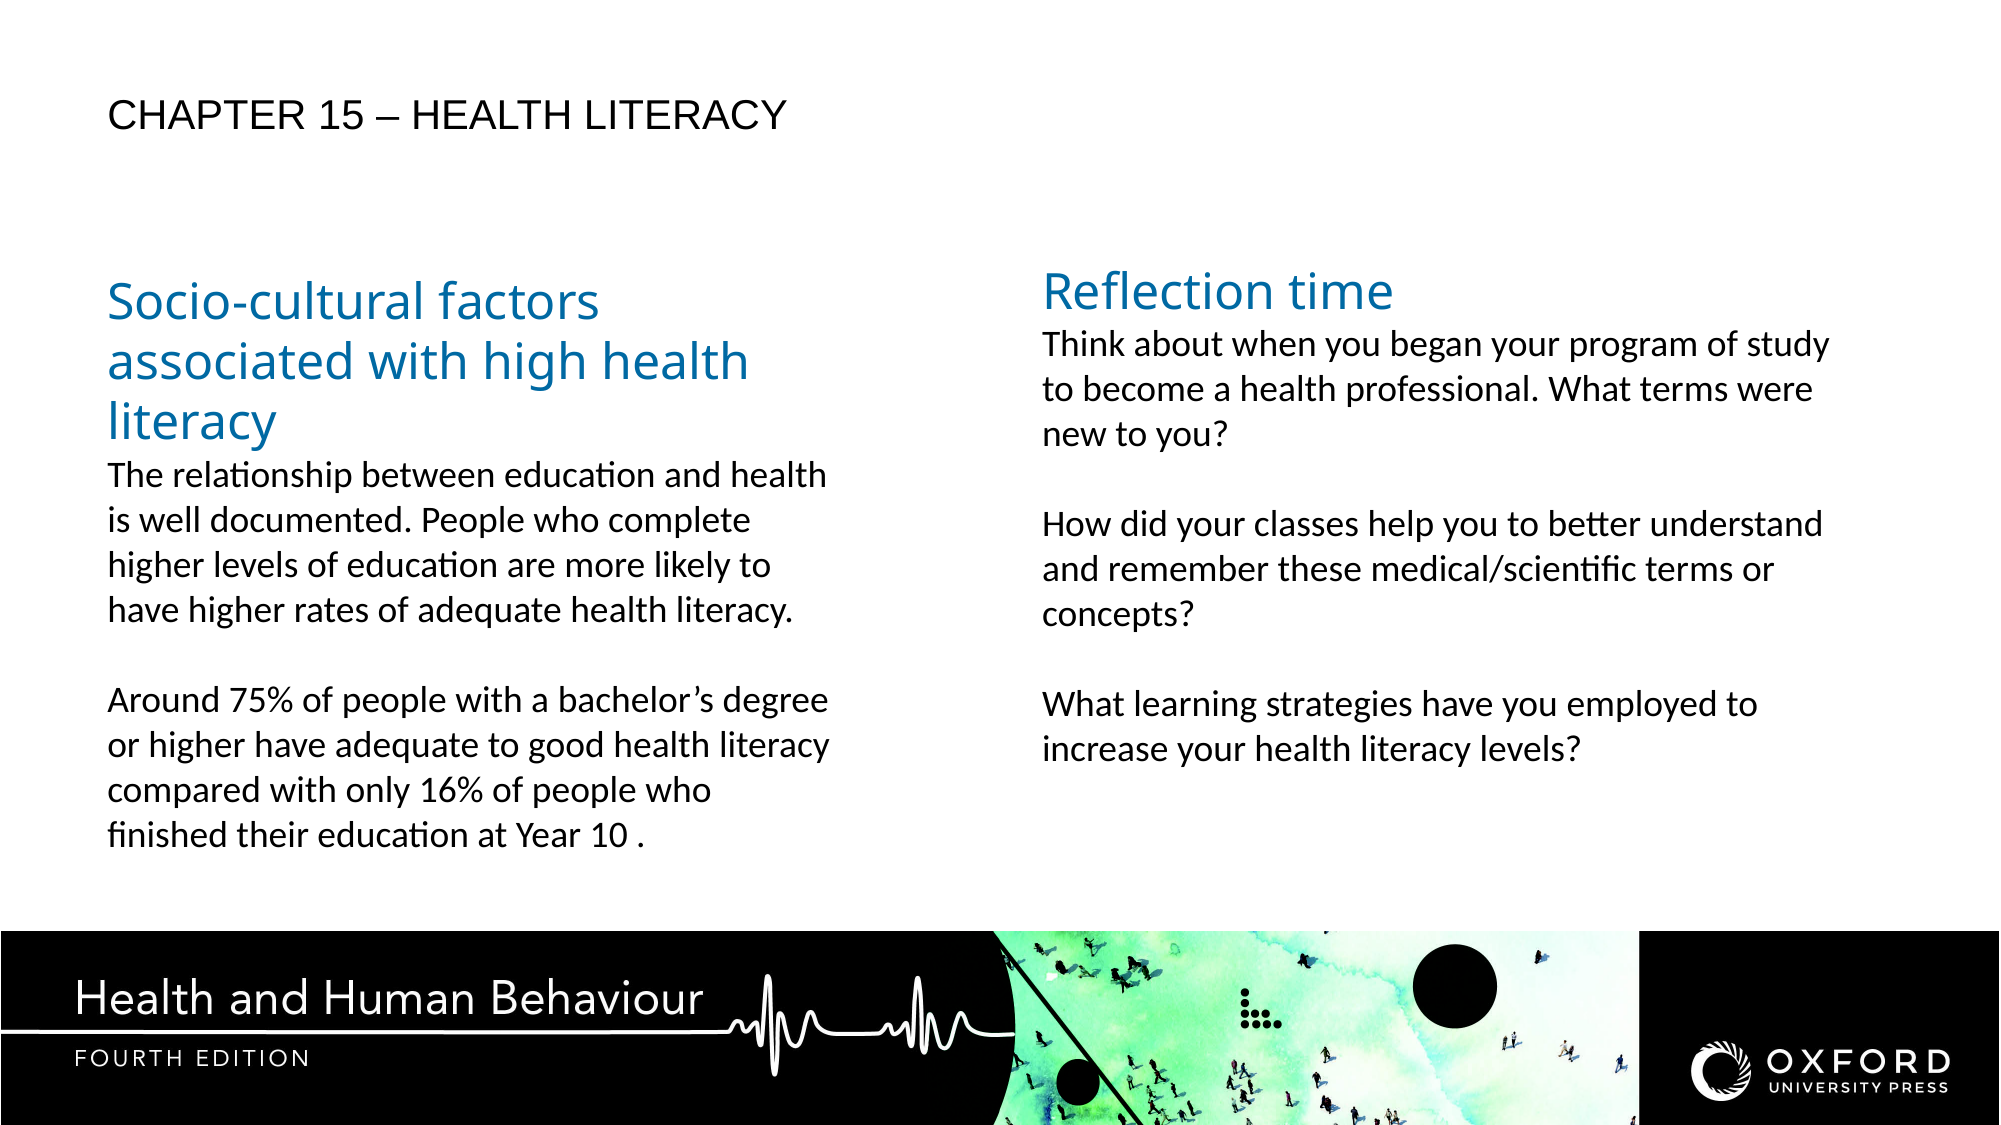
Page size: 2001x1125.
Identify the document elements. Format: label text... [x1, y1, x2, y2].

text_box Socio-cultural factors associated with high health literacy The relationship between education and health is well documented. People who complete higher levels of education are more likely to have higher rates of adequate health literacy. Around 75% of people with a bachelor’s degree or higher have adequate to good health literacy compared with only 16% of people who finished their education at Year 10 . [92, 262, 855, 862]
text_box Reflection time Think about when you began your program of study to become a health professional. What terms were new to you? How did your classes help you to better understand and remember these medical/scientific terms or concepts? What learning strategies have you employed to increase your health literacy levels? [1027, 251, 1863, 867]
text_box CHAPTER 15 – health literacy [92, 80, 1963, 145]
picture [1, 931, 1999, 1125]
